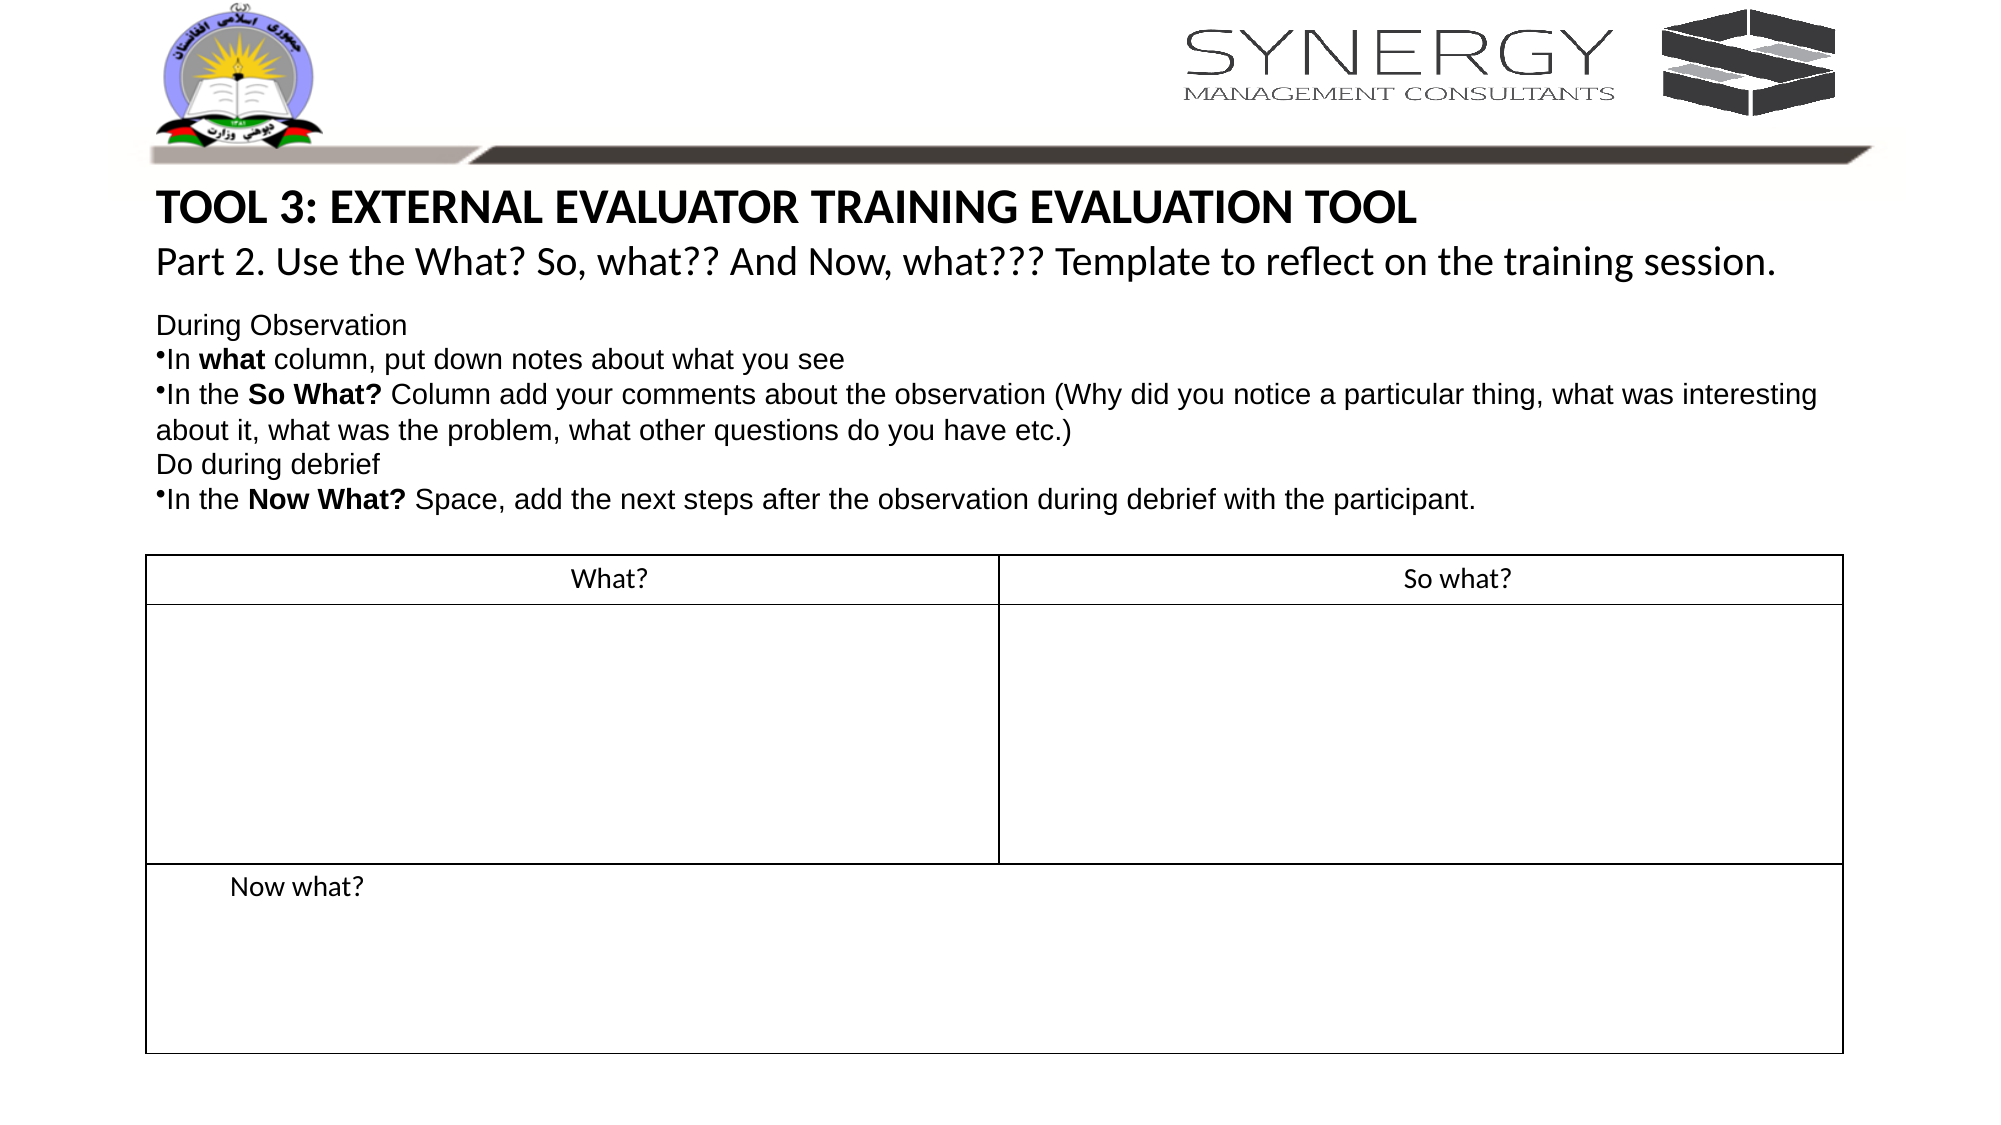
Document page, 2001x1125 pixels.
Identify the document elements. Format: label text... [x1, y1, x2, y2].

text_box TOOL 3: EXTERNAL EVALUATOR TRAINING EVALUATION TOOL Part 2. Use the What? So, what?? And Now, what??? Template to reflect on the training session. During Observation In what column, put down notes about what you see In the So What? Column add your comments about the observation (Why did you notice a particular thing, what was interesting about it, what was the problem, what other questions do you have etc.) Do during debrief In the Now What? Space, add the next steps after the observation during debrief with the participant. [140, 201, 1849, 524]
table_cell [147, 605, 998, 863]
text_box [106, 0, 1907, 201]
table_header What? [147, 556, 998, 604]
table_header So what? [1000, 556, 1842, 604]
table_cell [1000, 605, 1842, 863]
table_cell Now what? [147, 865, 1842, 1053]
